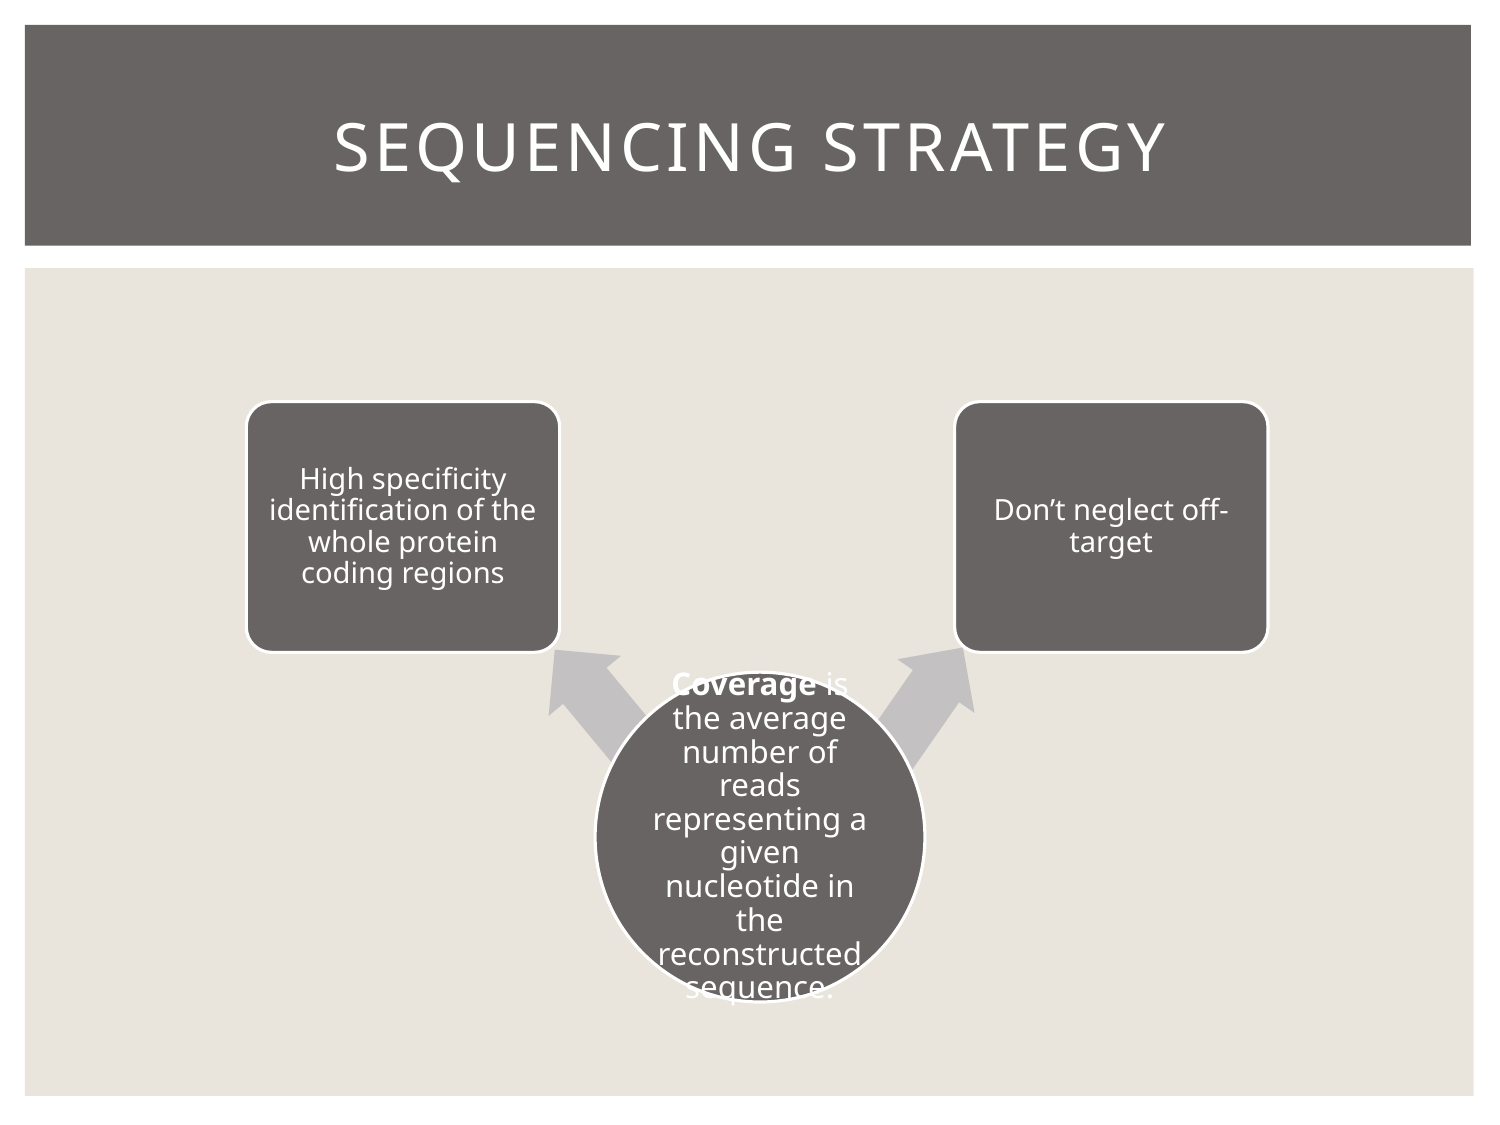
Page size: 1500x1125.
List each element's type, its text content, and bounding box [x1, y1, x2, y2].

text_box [245, 401, 1269, 1003]
title Sequencing strategy [62, 58, 1438, 232]
